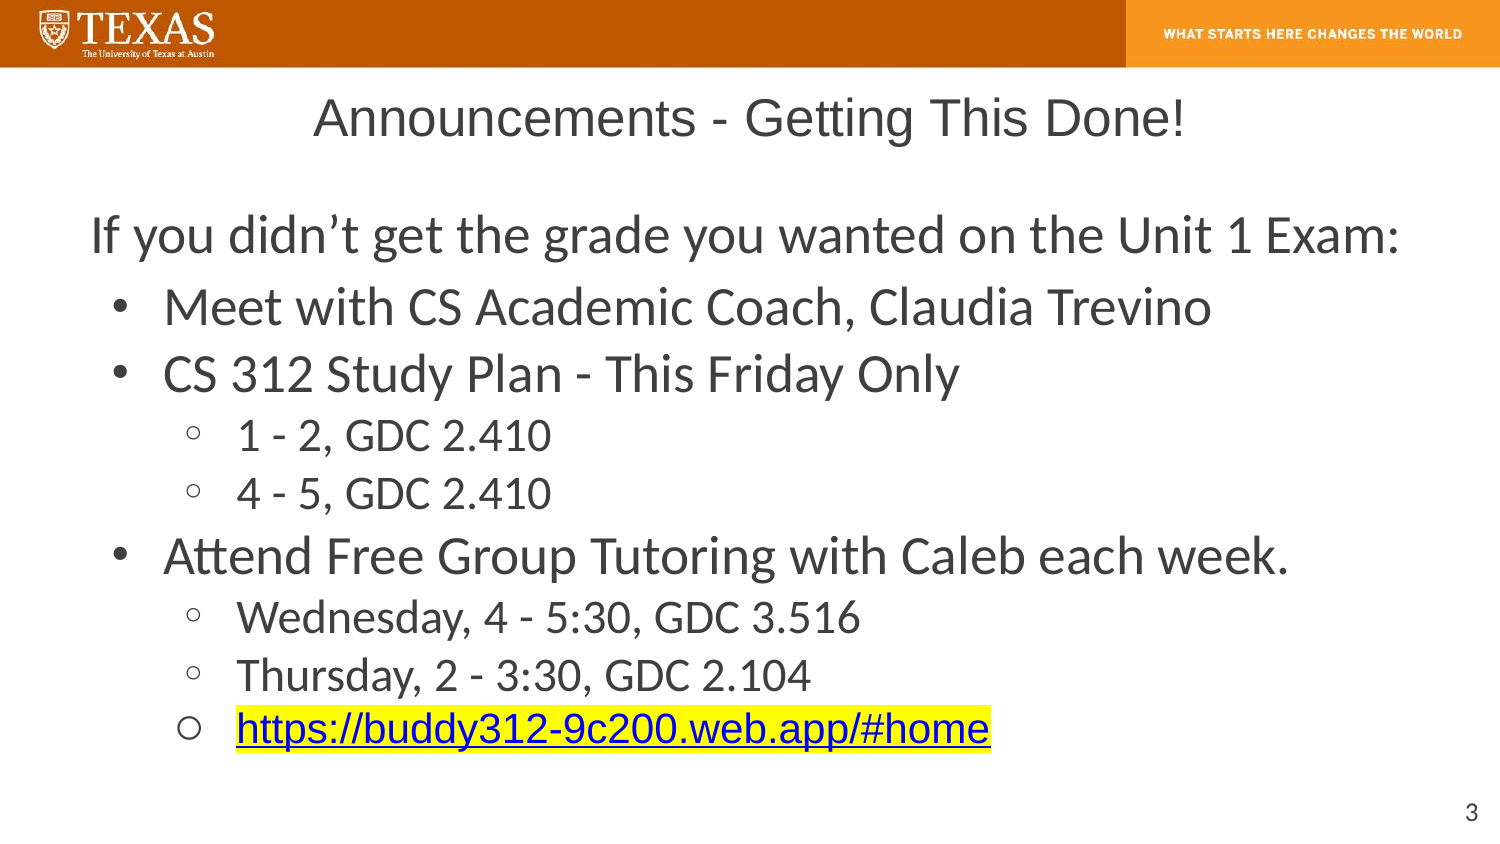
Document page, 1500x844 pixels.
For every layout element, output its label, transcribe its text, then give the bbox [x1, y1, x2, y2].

title Announcements - Getting This Done! [75, 76, 1425, 156]
picture [0, 0, 1500, 844]
list If you didn’t get the grade you wanted on the Unit 1 Exam: Meet with CS Academic Coach, Claudia Trevino CS 312 Study Plan - This Friday Only 1 - 2, GDC 2.410 4 - 5, GDC 2.410 Attend Free Group Tutoring with Caleb each week. Wednesday, 4 - 5:30, GDC 3.516 Thursday, 2 - 3:30, GDC 2.104 https://buddy312-9c200.web.app/#home [75, 190, 1425, 769]
slide_number 3 [1403, 779, 1494, 844]
